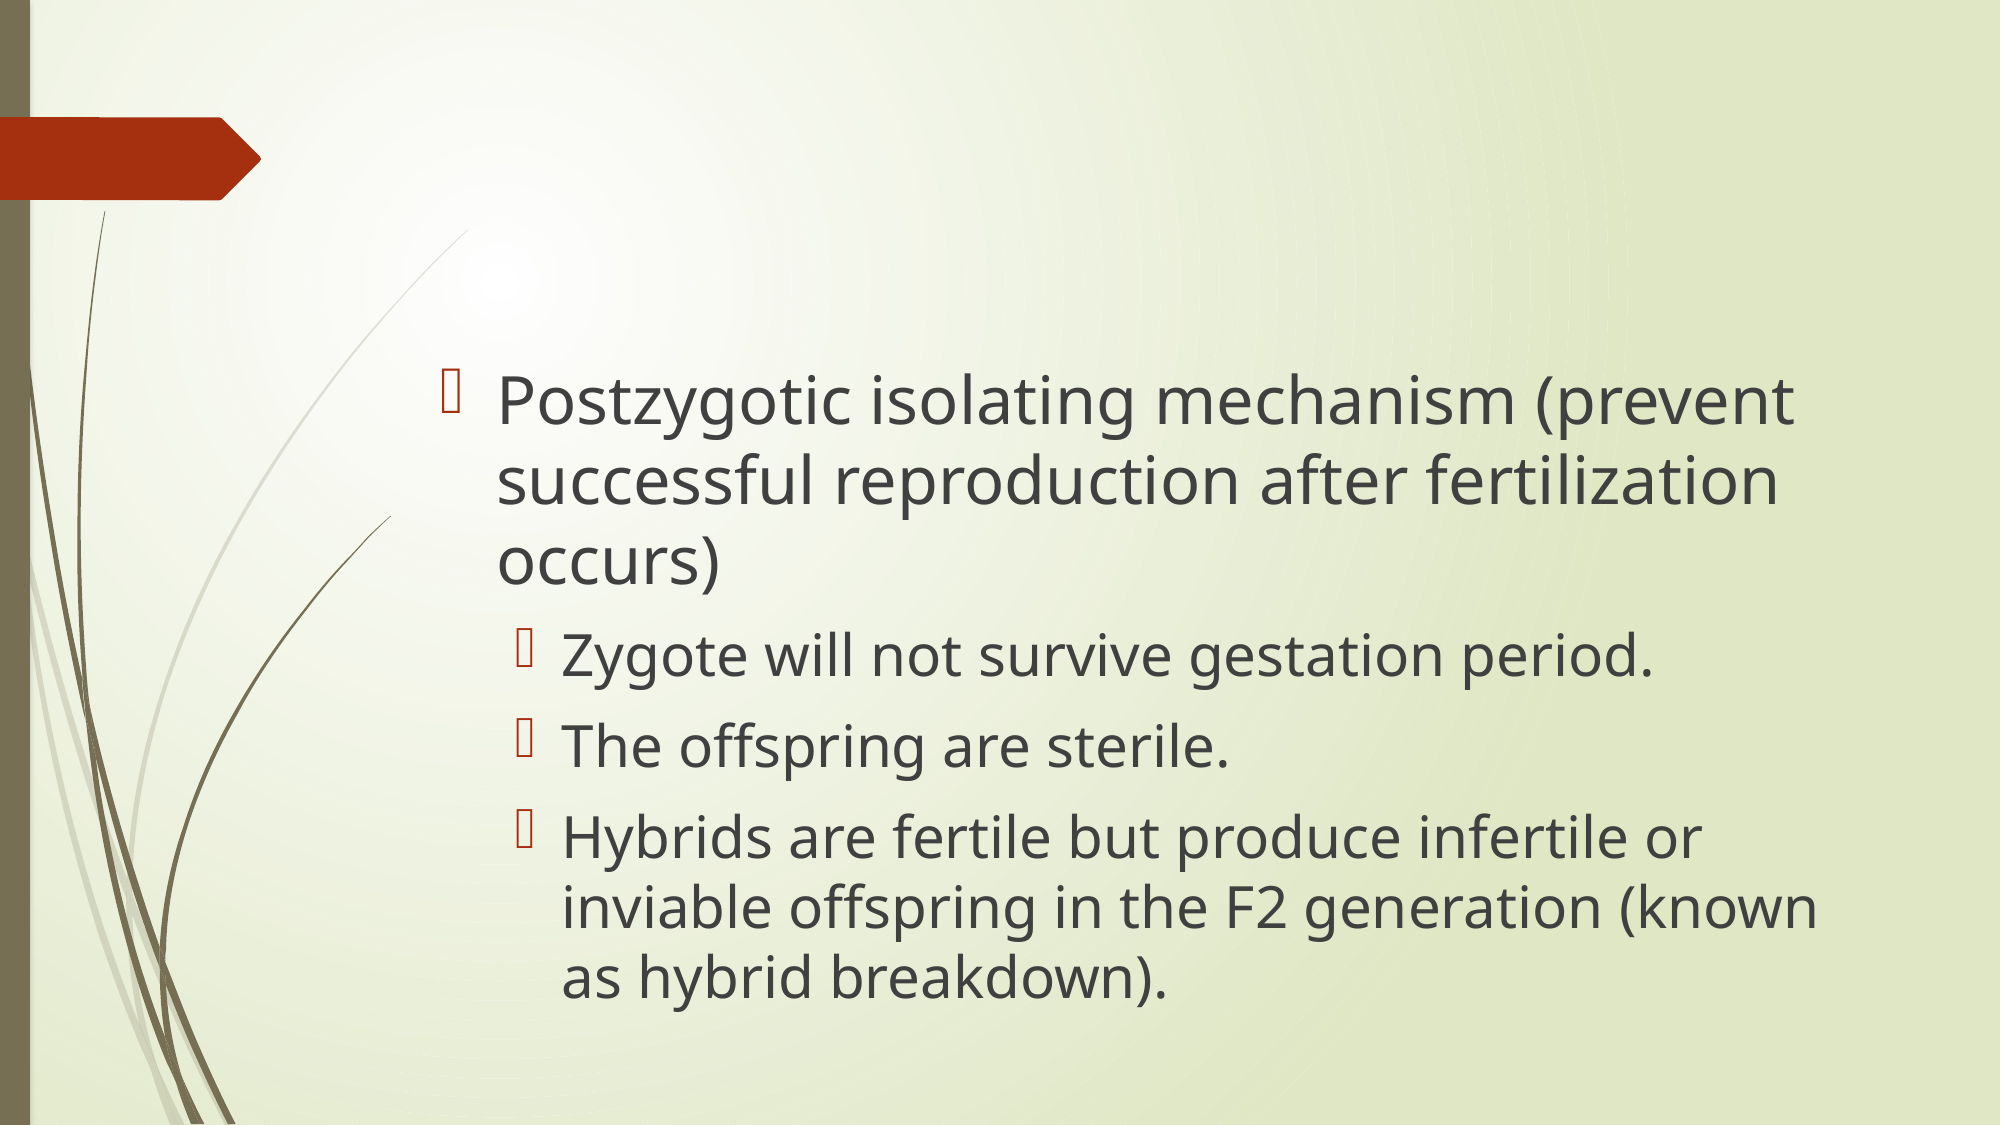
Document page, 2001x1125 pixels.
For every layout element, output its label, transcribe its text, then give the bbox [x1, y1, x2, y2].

list Postzygotic isolating mechanism (prevent successful reproduction after fertilization occurs) Zygote will not survive gestation period. The offspring are sterile. Hybrids are fertile but produce infertile or inviable offspring in the F2 generation (known as hybrid breakdown). [424, 350, 1888, 970]
